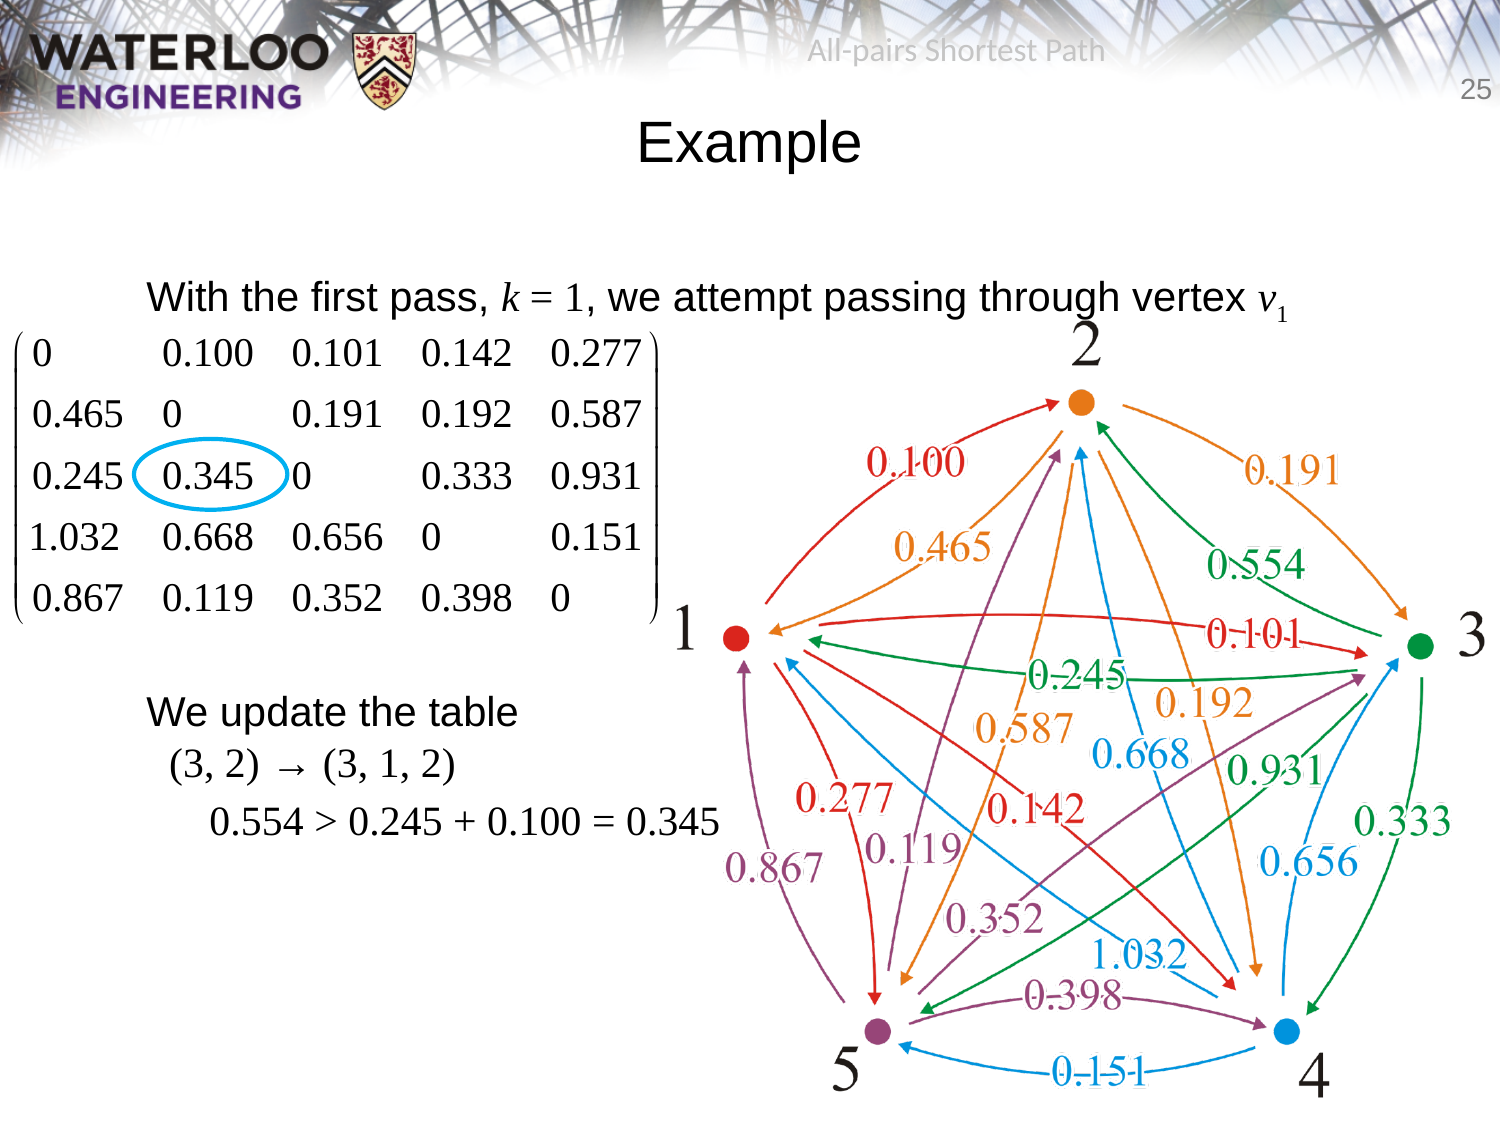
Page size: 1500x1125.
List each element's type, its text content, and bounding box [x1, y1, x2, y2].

list With the first pass, k = 1, we attempt passing through vertex v1 We update the table (3, 2) → (3, 1, 2) 0.554 > 0.245 + 0.100 = 0.345 [74, 262, 1426, 319]
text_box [5, 320, 672, 634]
title Example [74, 44, 1426, 233]
list With the first pass, k = 1, we attempt passing through vertex v1 We update the table (3, 2) → (3, 1, 2) 0.554 > 0.245 + 0.100 = 0.345 [74, 642, 656, 1006]
footer All-pairs Shortest Path [478, 18, 1436, 79]
picture [0, 0, 1500, 1125]
